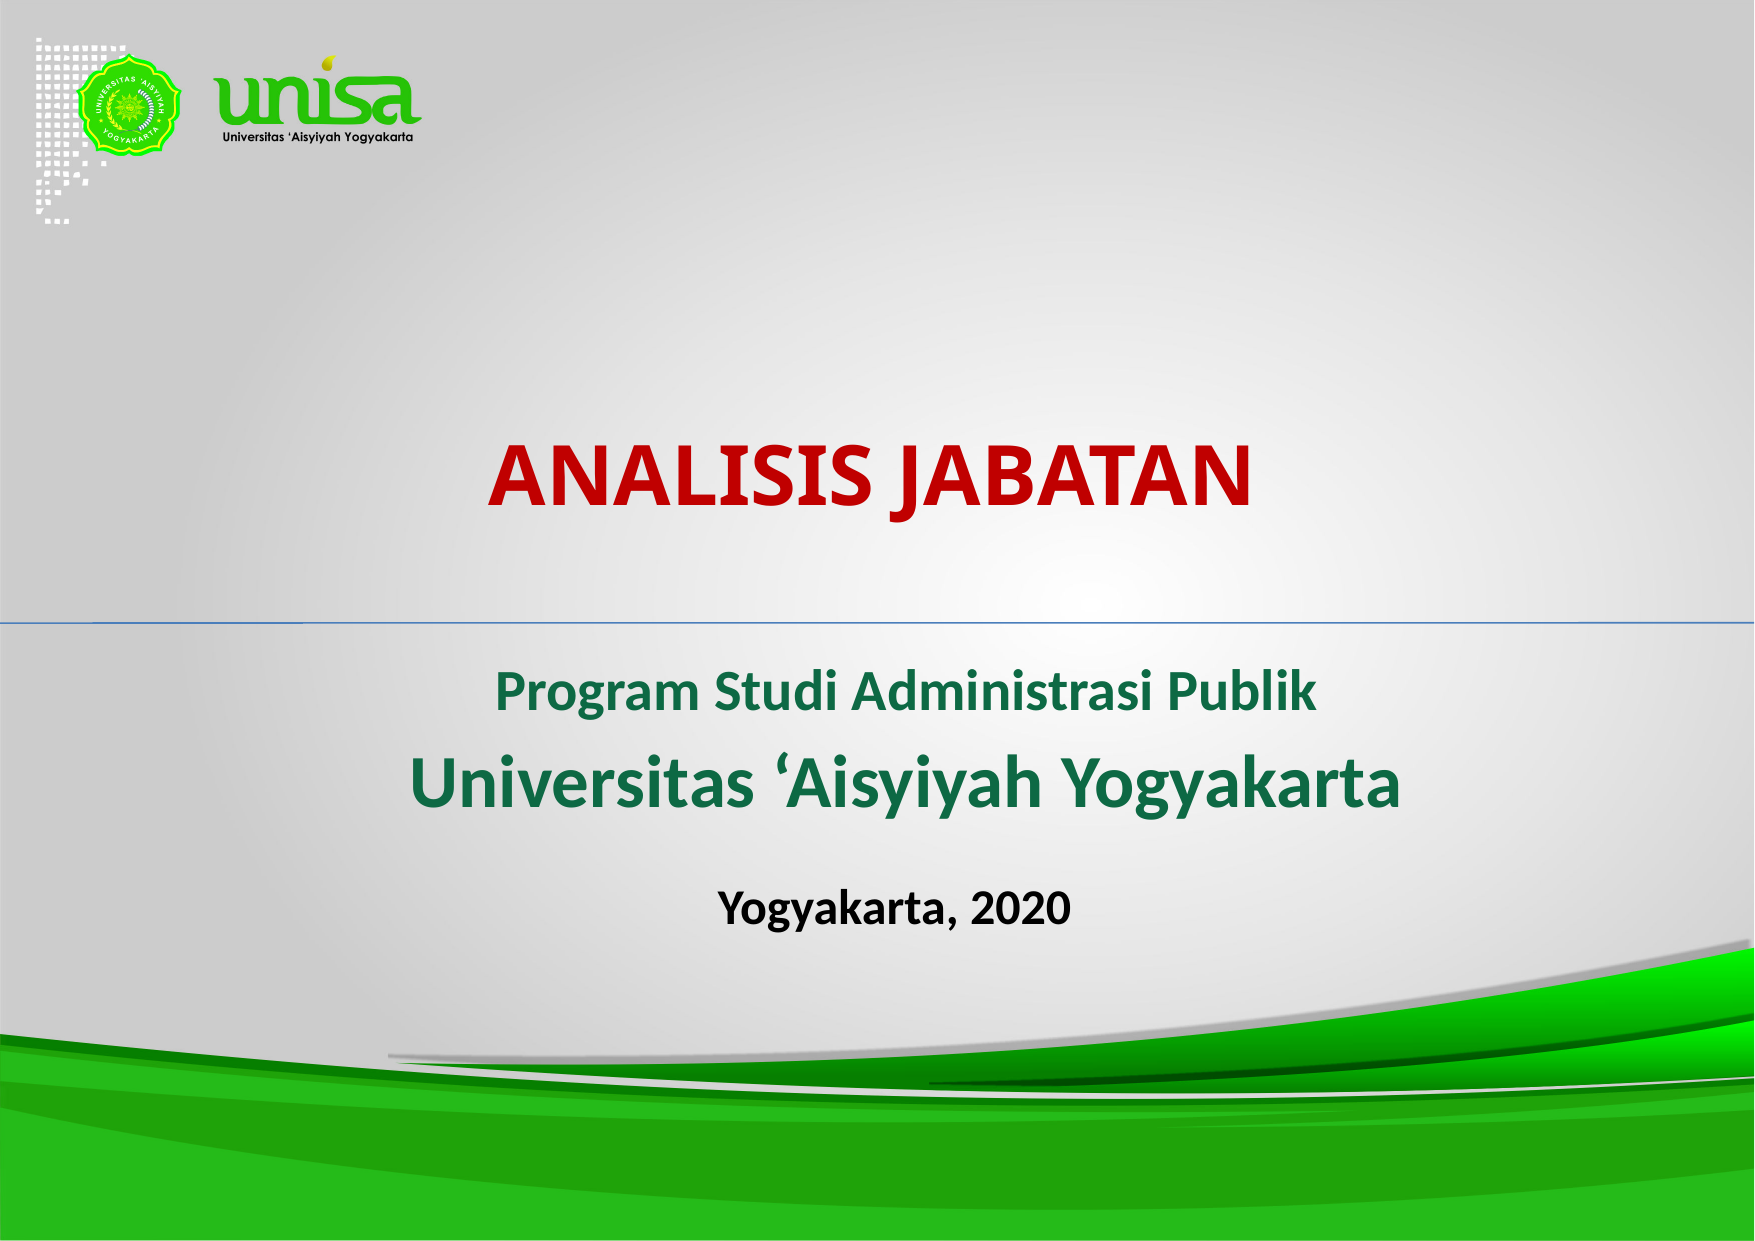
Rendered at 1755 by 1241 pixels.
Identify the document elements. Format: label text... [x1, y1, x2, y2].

picture [0, 624, 1755, 1241]
text_box Yogyakarta, 2020 [408, 866, 1381, 960]
picture [0, 0, 1755, 622]
title ANALISIS JABATAN [127, 338, 1619, 605]
subtitle Program Studi Administrasi Publik Universitas ‘Aisyiyah Yogyakarta [162, 643, 1651, 820]
